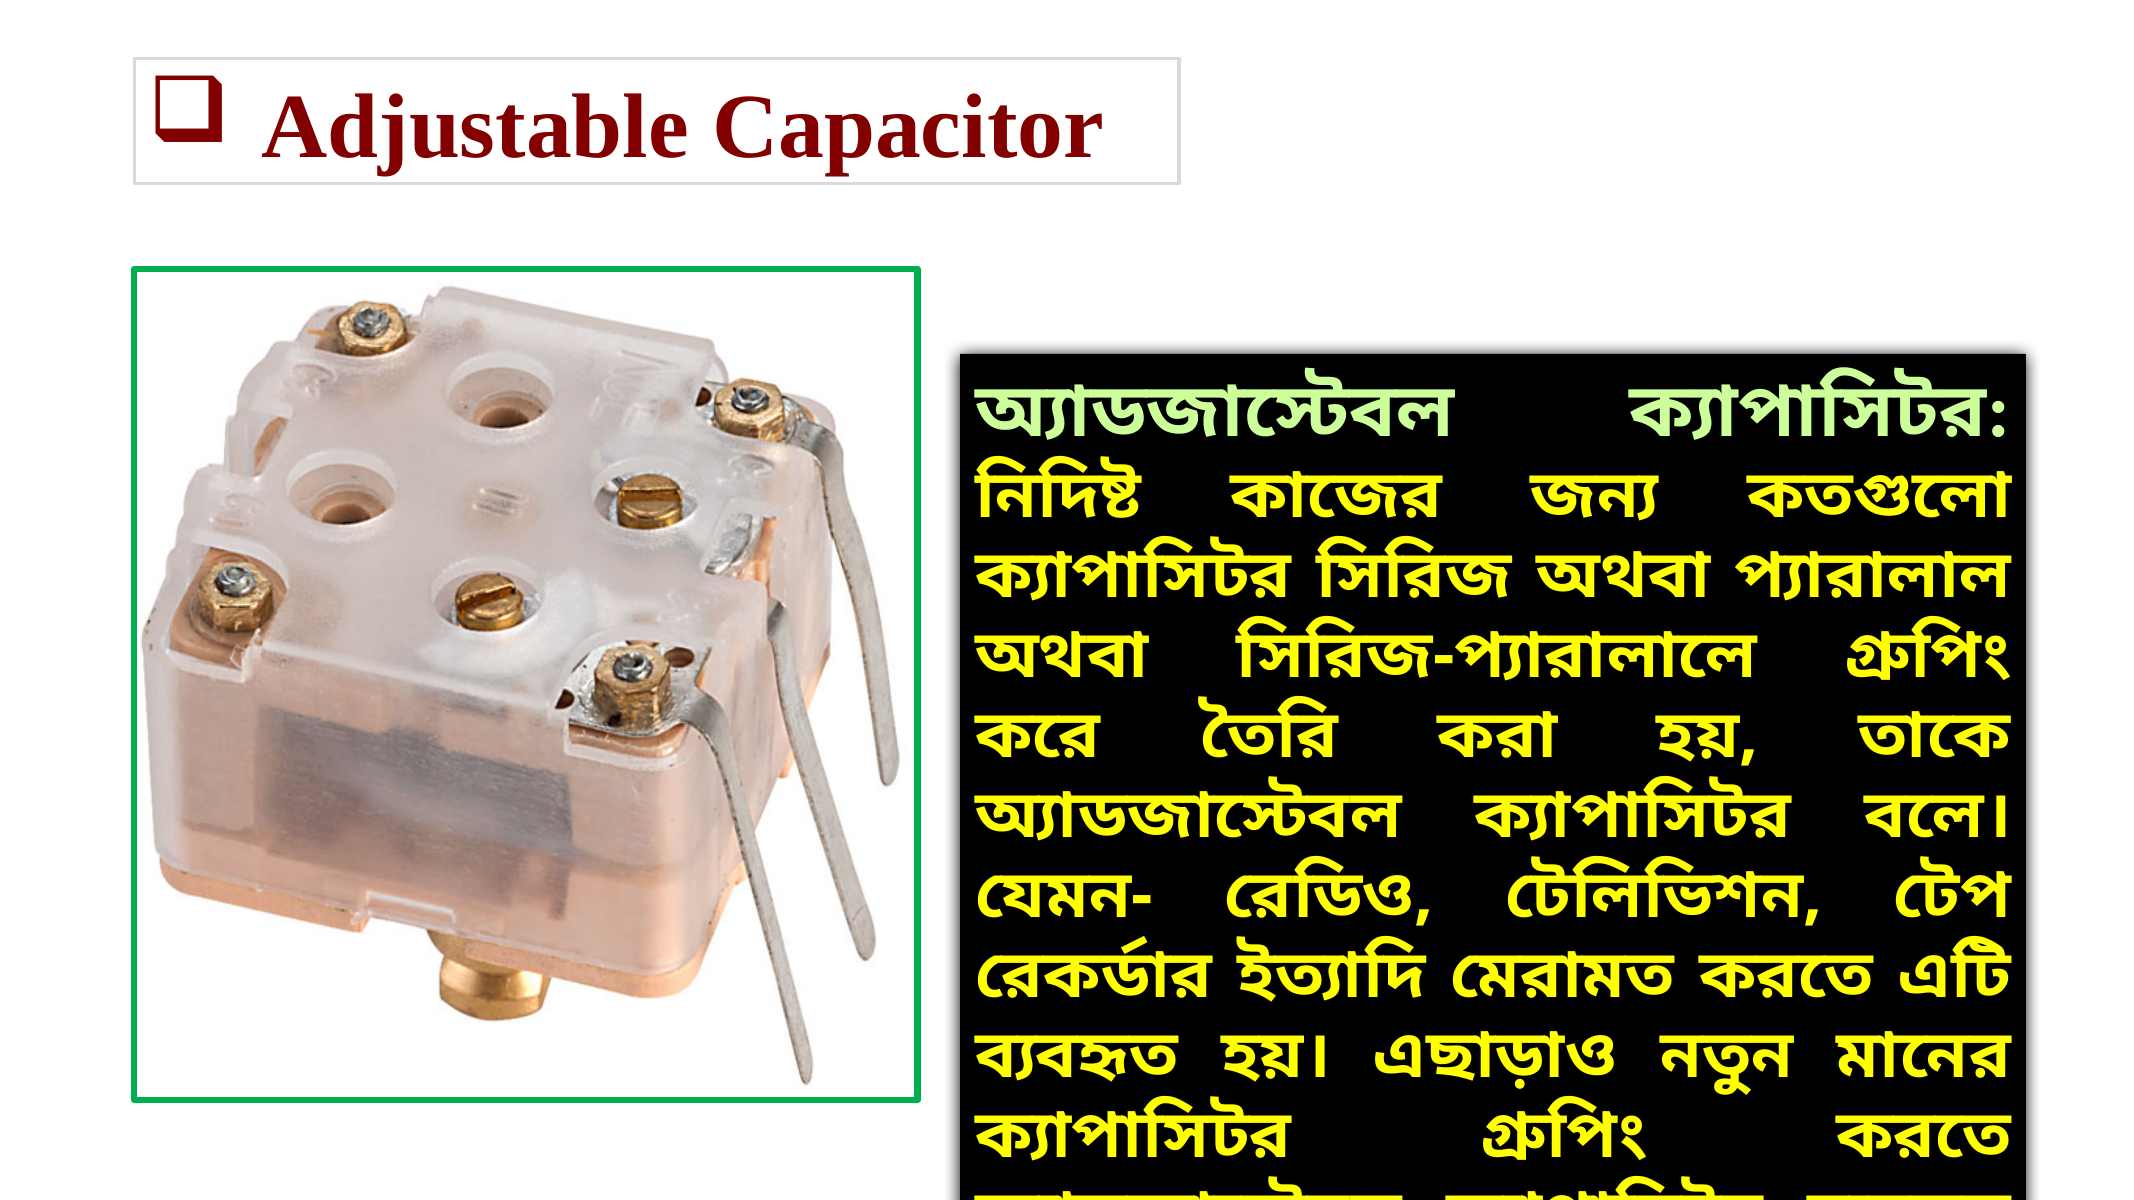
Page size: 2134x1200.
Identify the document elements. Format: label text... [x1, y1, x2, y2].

text_box অ্যাডজাস্টেবল ক্যাপাসিটর: নিদিষ্ট কাজের জন্য কতগুলো ক্যাপাসিটর সিরিজ অথবা প্যারালাল অথবা সিরিজ-প্যারালালে গ্রুপিং করে তৈরি করা হয়, তাকে অ্যাডজাস্টেবল ক্যাপাসিটর বলে। যেমন- রেডিও, টেলিভিশন, টেপ রেকর্ডার ইত্যাদি মেরামত করতে এটি ব্যবহৃত হয়। এছাড়াও নতুন মানের ক্যাপাসিটর গ্রুপিং করতে অ্যাডজাস্টেবল ক্যাপাসিটর ব্যবহৃত হয়। [957, 351, 2029, 1200]
text_box Adjustable Capacitor [134, 58, 1180, 184]
text_box [132, 267, 920, 1102]
